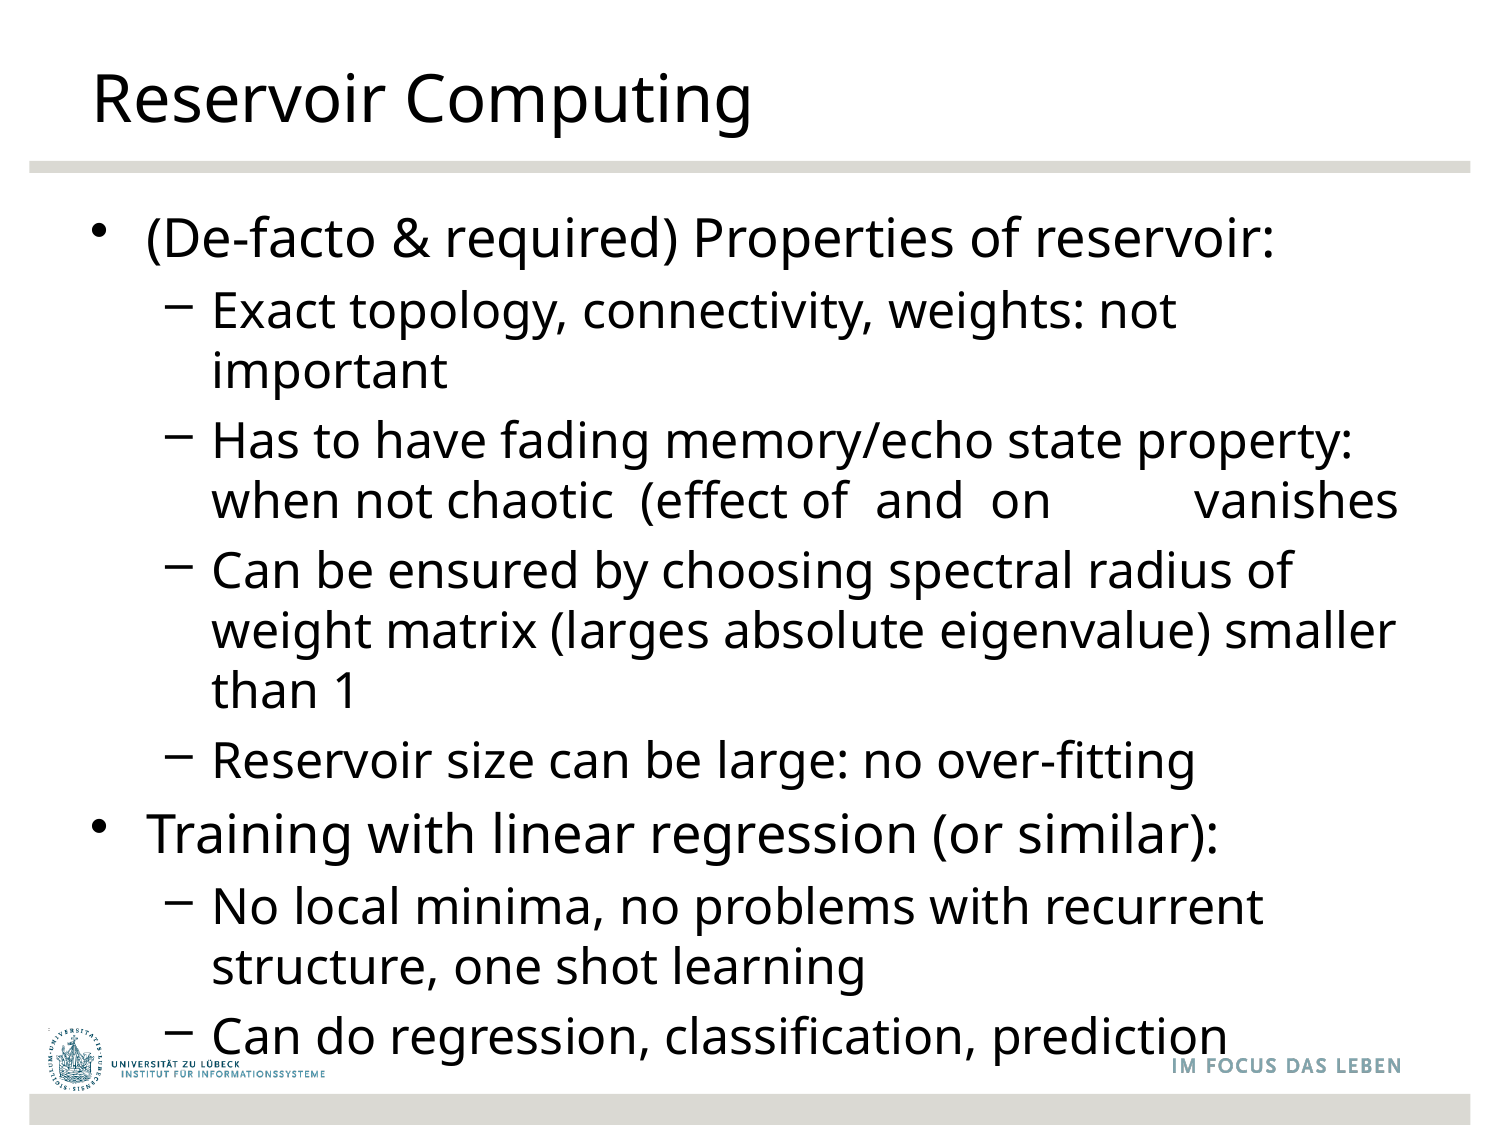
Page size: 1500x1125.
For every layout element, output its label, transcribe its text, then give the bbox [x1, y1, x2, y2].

title Reservoir Computing [76, 42, 1427, 126]
picture [1173, 1058, 1400, 1073]
